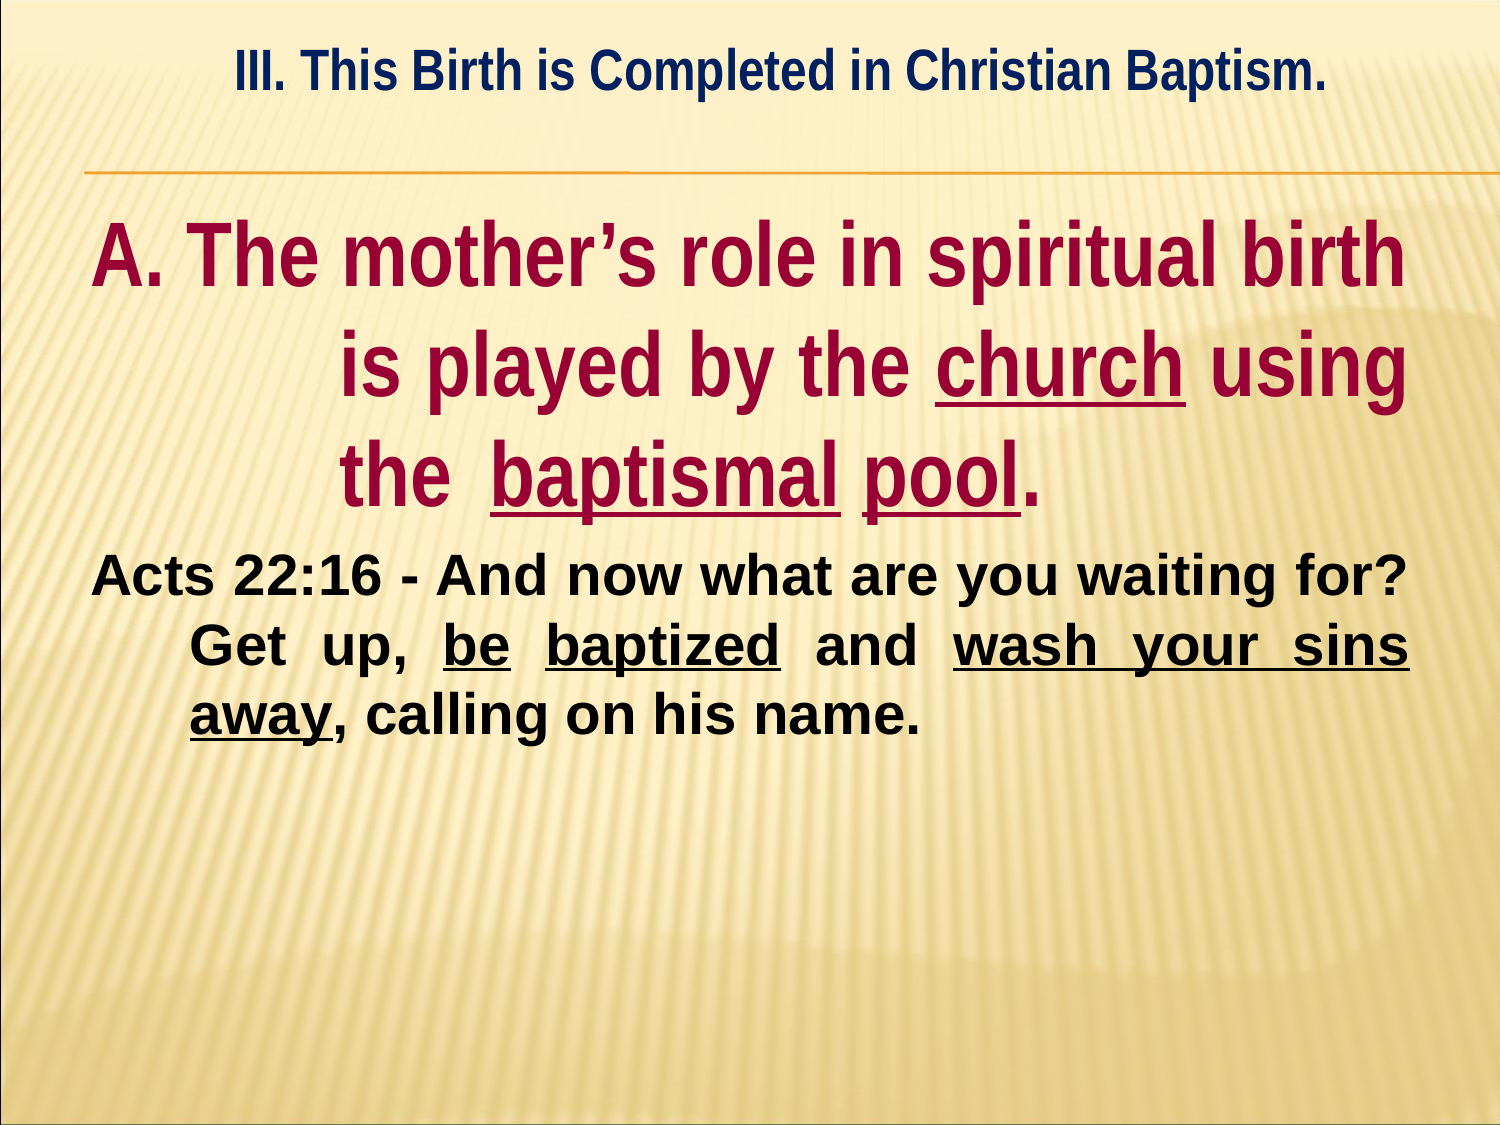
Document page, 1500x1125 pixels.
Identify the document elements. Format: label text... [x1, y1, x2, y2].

text_box III. This Birth is Completed in Christian Baptism. [137, 24, 1425, 110]
picture [0, 0, 1500, 1125]
list A. The mother’s role in spiritual birth is played by the church using the baptismal pool. Acts 22:16 - And now what are you waiting for? Get up, be baptized and wash your sins away, calling on his name. [75, 187, 1425, 1075]
